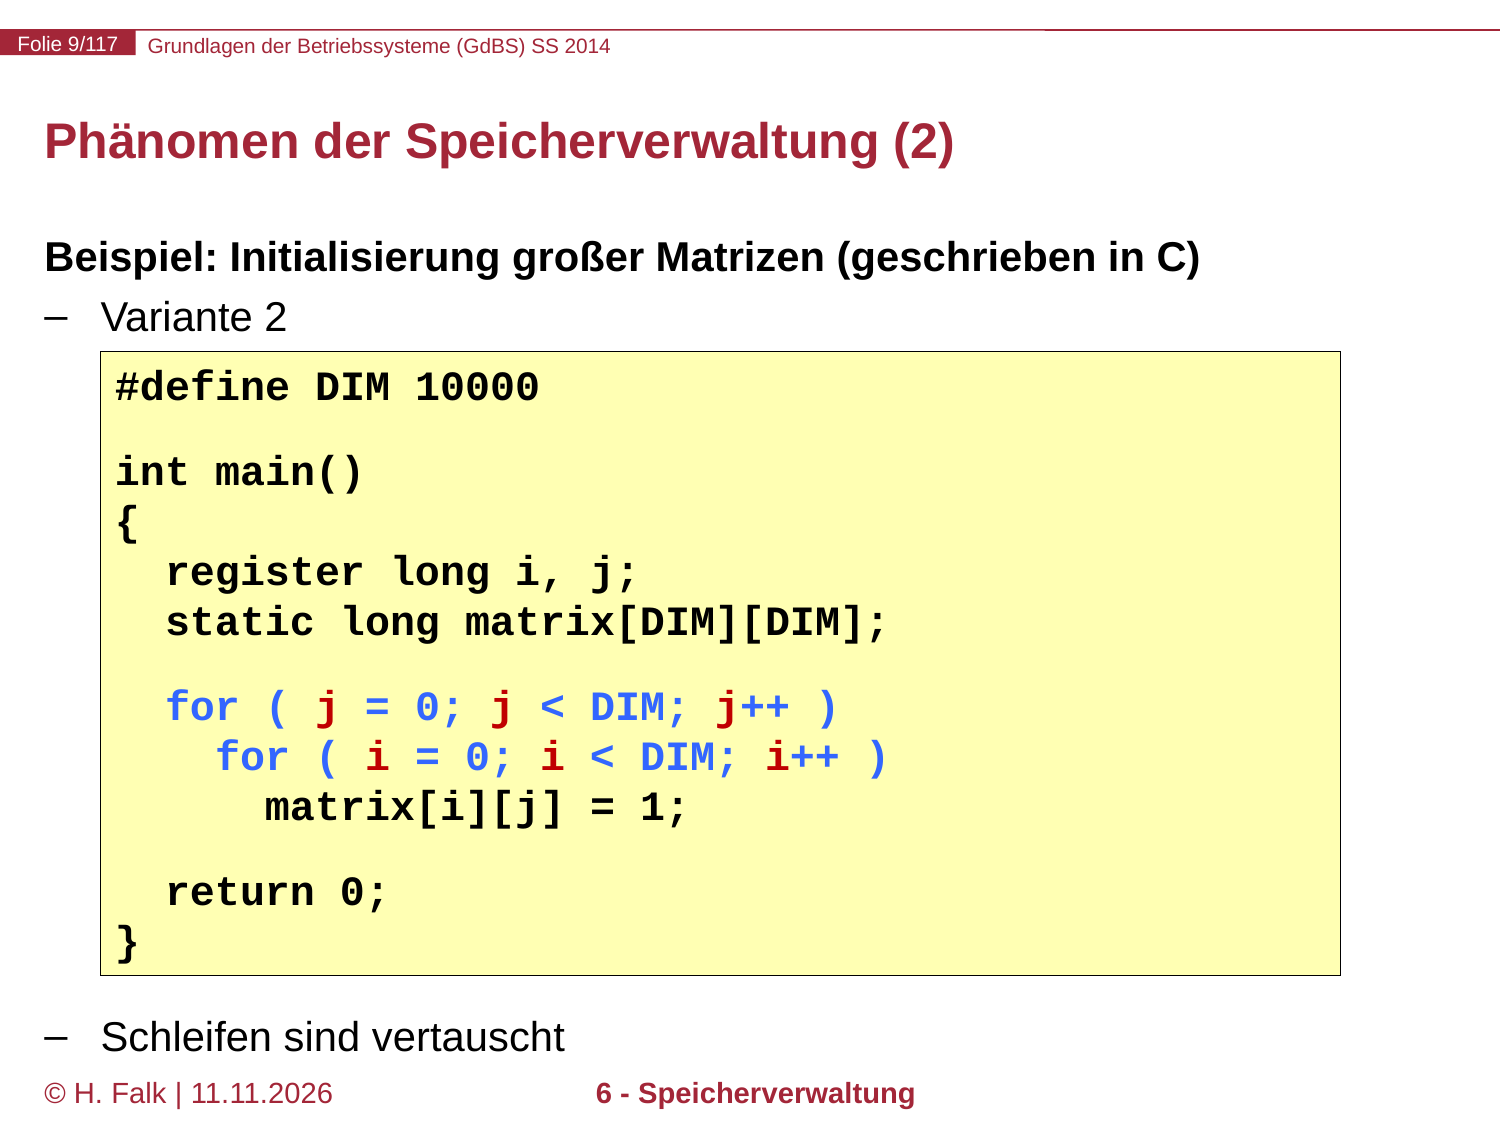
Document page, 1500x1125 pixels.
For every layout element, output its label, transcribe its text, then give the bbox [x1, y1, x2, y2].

footer 6 - Speicherverwaltung [301, 1066, 1211, 1125]
list Beispiel: Initialisierung großer Matrizen (geschrieben in C) Variante 2 Schleifen sind vertauscht [29, 227, 1471, 1047]
text_box #define DIM 10000 int main() { register long i, j; static long matrix[DIM][DIM]; for ( j = 0; j < DIM; j++ ) for ( i = 0; i < DIM; i++ ) matrix[i][j] = 1; return 0; } [100, 351, 1341, 976]
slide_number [29, 1066, 301, 1125]
title Phänomen der Speicherverwaltung (2) [29, 90, 1471, 198]
